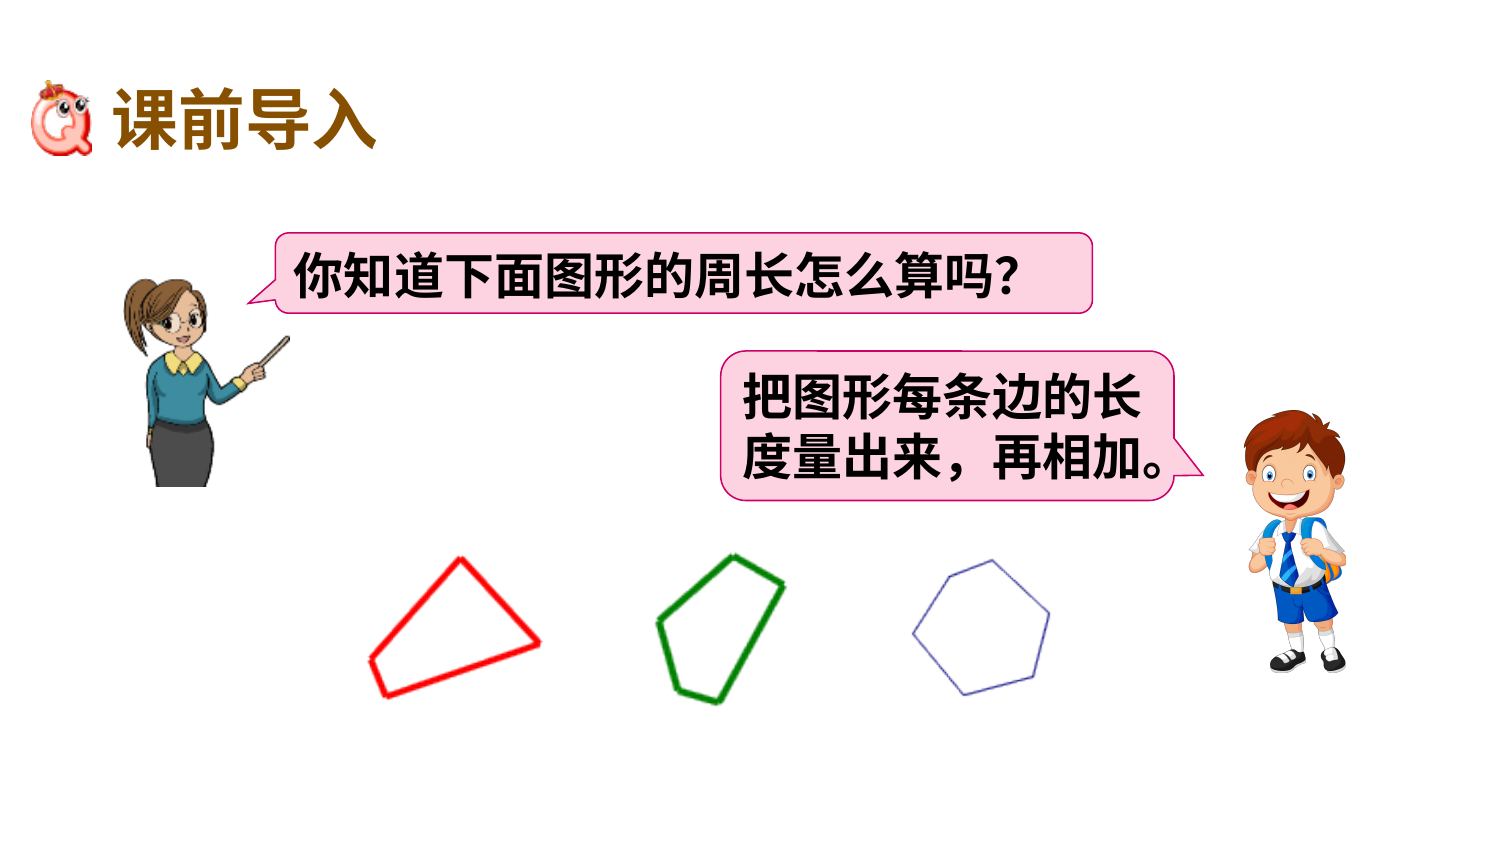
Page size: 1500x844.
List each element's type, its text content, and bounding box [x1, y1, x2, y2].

picture [1243, 409, 1347, 673]
text_box 你知道下面图形的周长怎么算吗？ [275, 232, 1093, 314]
picture [123, 278, 290, 487]
picture [31, 80, 92, 156]
text_box 课前导入 [100, 72, 404, 164]
text_box 把图形每条边的长度量出来，再相加。 [720, 350, 1204, 501]
picture [348, 535, 562, 718]
picture [634, 531, 808, 726]
picture [891, 539, 1070, 715]
